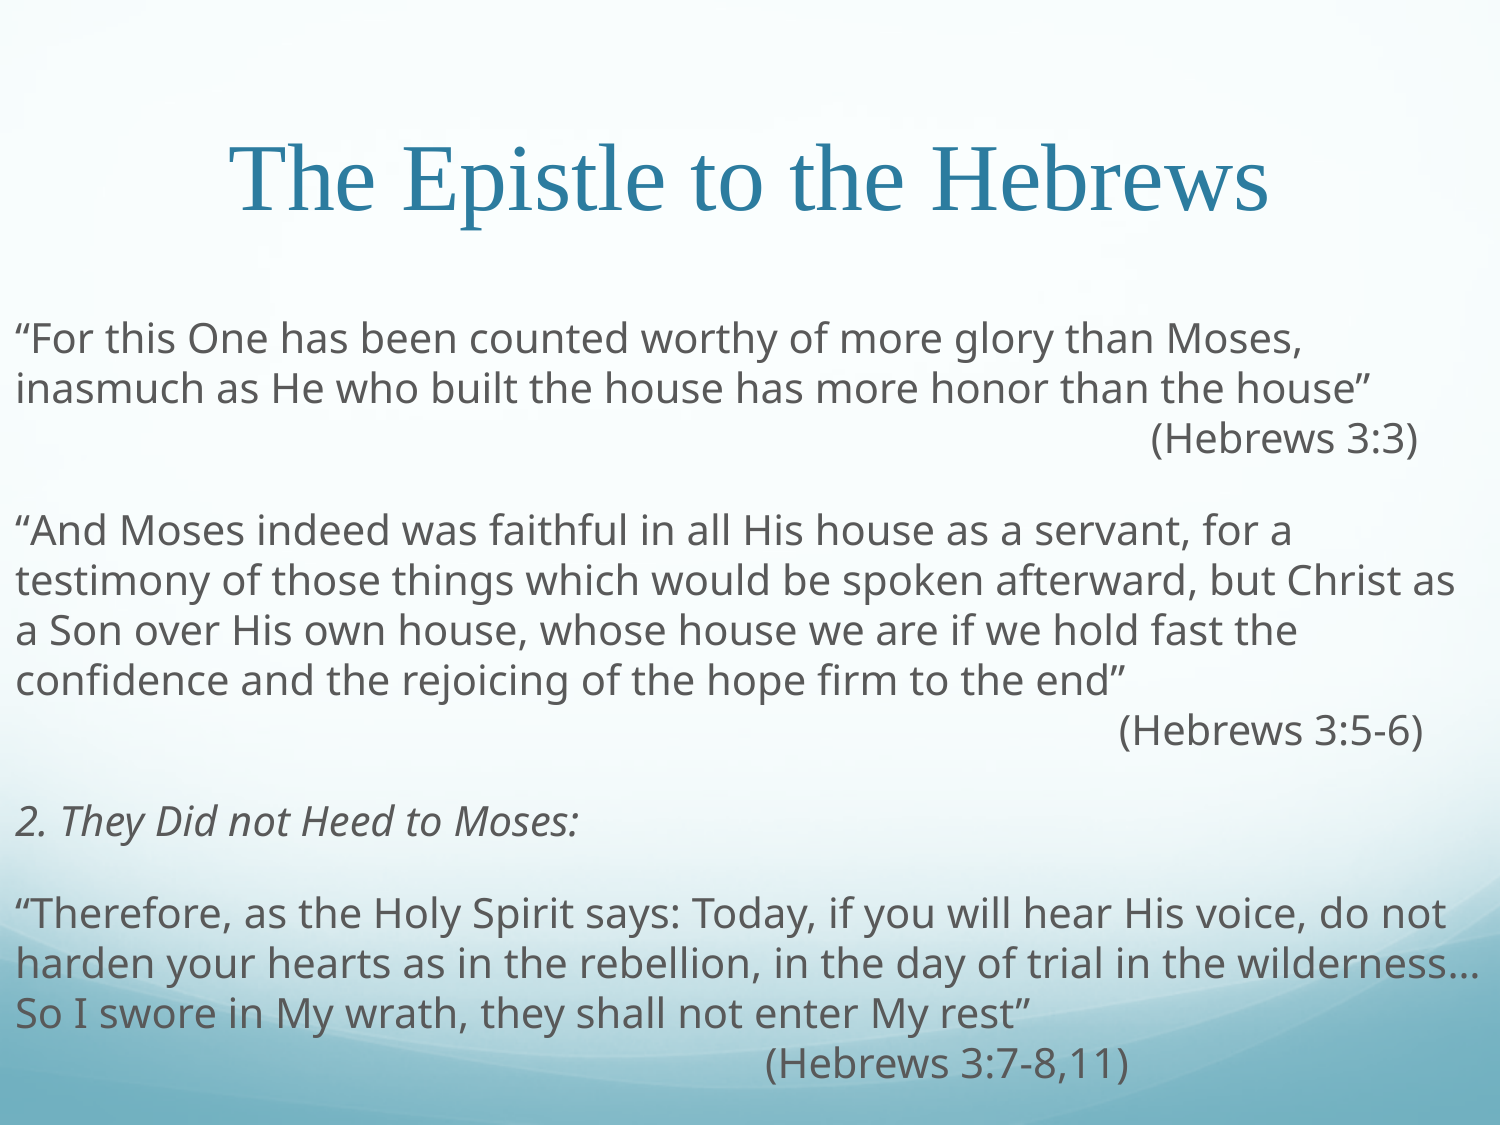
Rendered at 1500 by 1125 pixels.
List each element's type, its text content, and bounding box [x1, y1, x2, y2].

list “For this One has been counted worthy of more glory than Moses, inasmuch as He who built the house has more honor than the house” (Hebrews 3:3) “And Moses indeed was faithful in all His house as a servant, for a testimony of those things which would be spoken afterward, but Christ as a Son over His own house, whose house we are if we hold fast the confidence and the rejoicing of the hope firm to the end” (Hebrews 3:5-6) 2. They Did not Heed to Moses: “Therefore, as the Holy Spirit says: Today, if you will hear His voice, do not harden your hearts as in the rebellion, in the day of trial in the wilderness… So I swore in My wrath, they shall not enter My rest” (Hebrews 3:7-8,11) [0, 304, 1500, 1125]
title The Epistle to the Hebrews [90, 17, 1410, 238]
